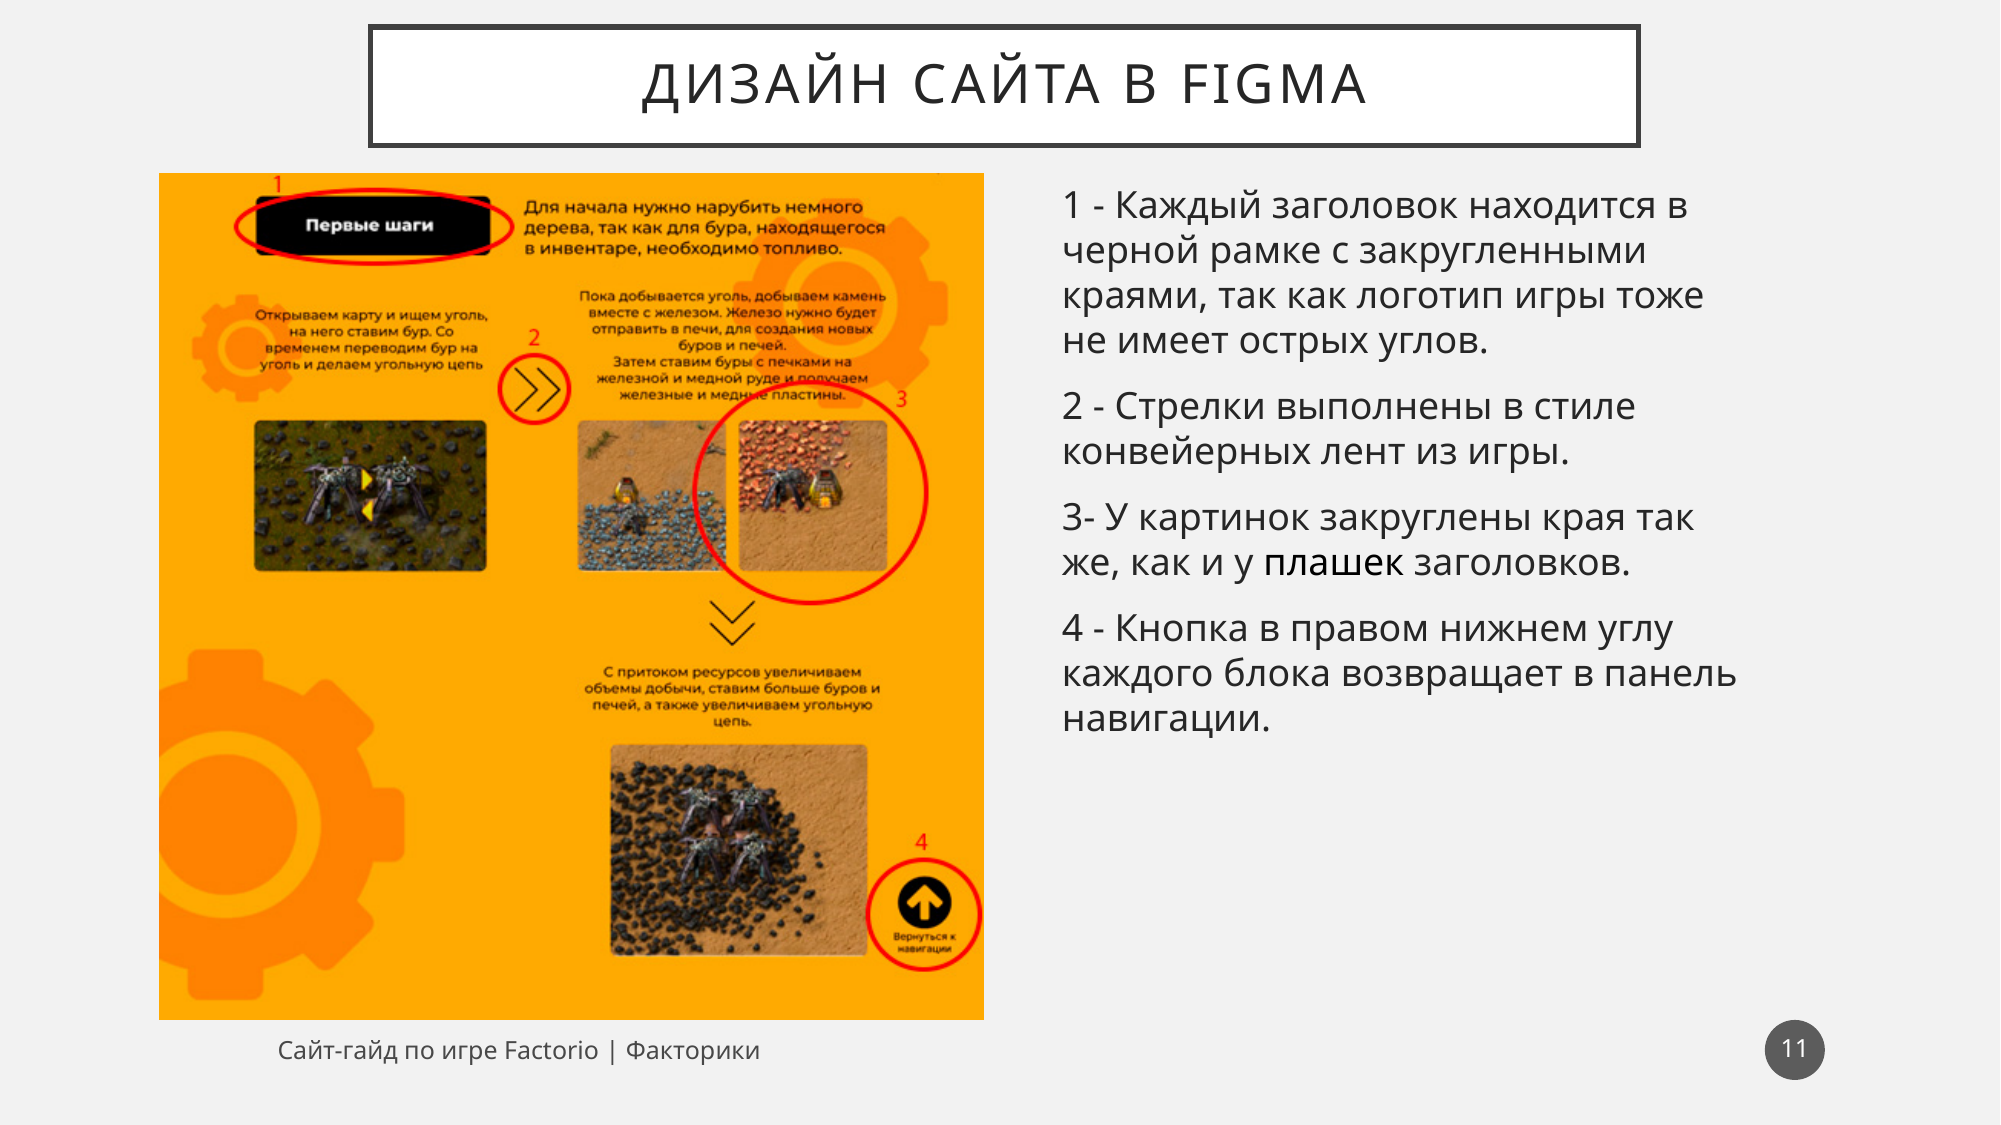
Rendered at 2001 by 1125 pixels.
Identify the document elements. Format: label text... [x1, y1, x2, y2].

list 1 - Каждый заголовок находится в черной рамке с закругленными краями, так как логотип игры тоже не имеет острых углов. 2 - Стрелки выполнены в стиле конвейерных лент из игры. 3- У картинок закруглены края так же, как и у плашек заголовков. 4 - Кнопка в правом нижнем углу каждого блока возвращает в панель навигации. [1046, 173, 1765, 757]
title Дизайн сайта в Figma [368, 24, 1641, 148]
picture [159, 173, 984, 1020]
footer Сайт-гайд по игре Factorio | Факторики [262, 1023, 1231, 1076]
slide_number 11 [1764, 1019, 1825, 1080]
